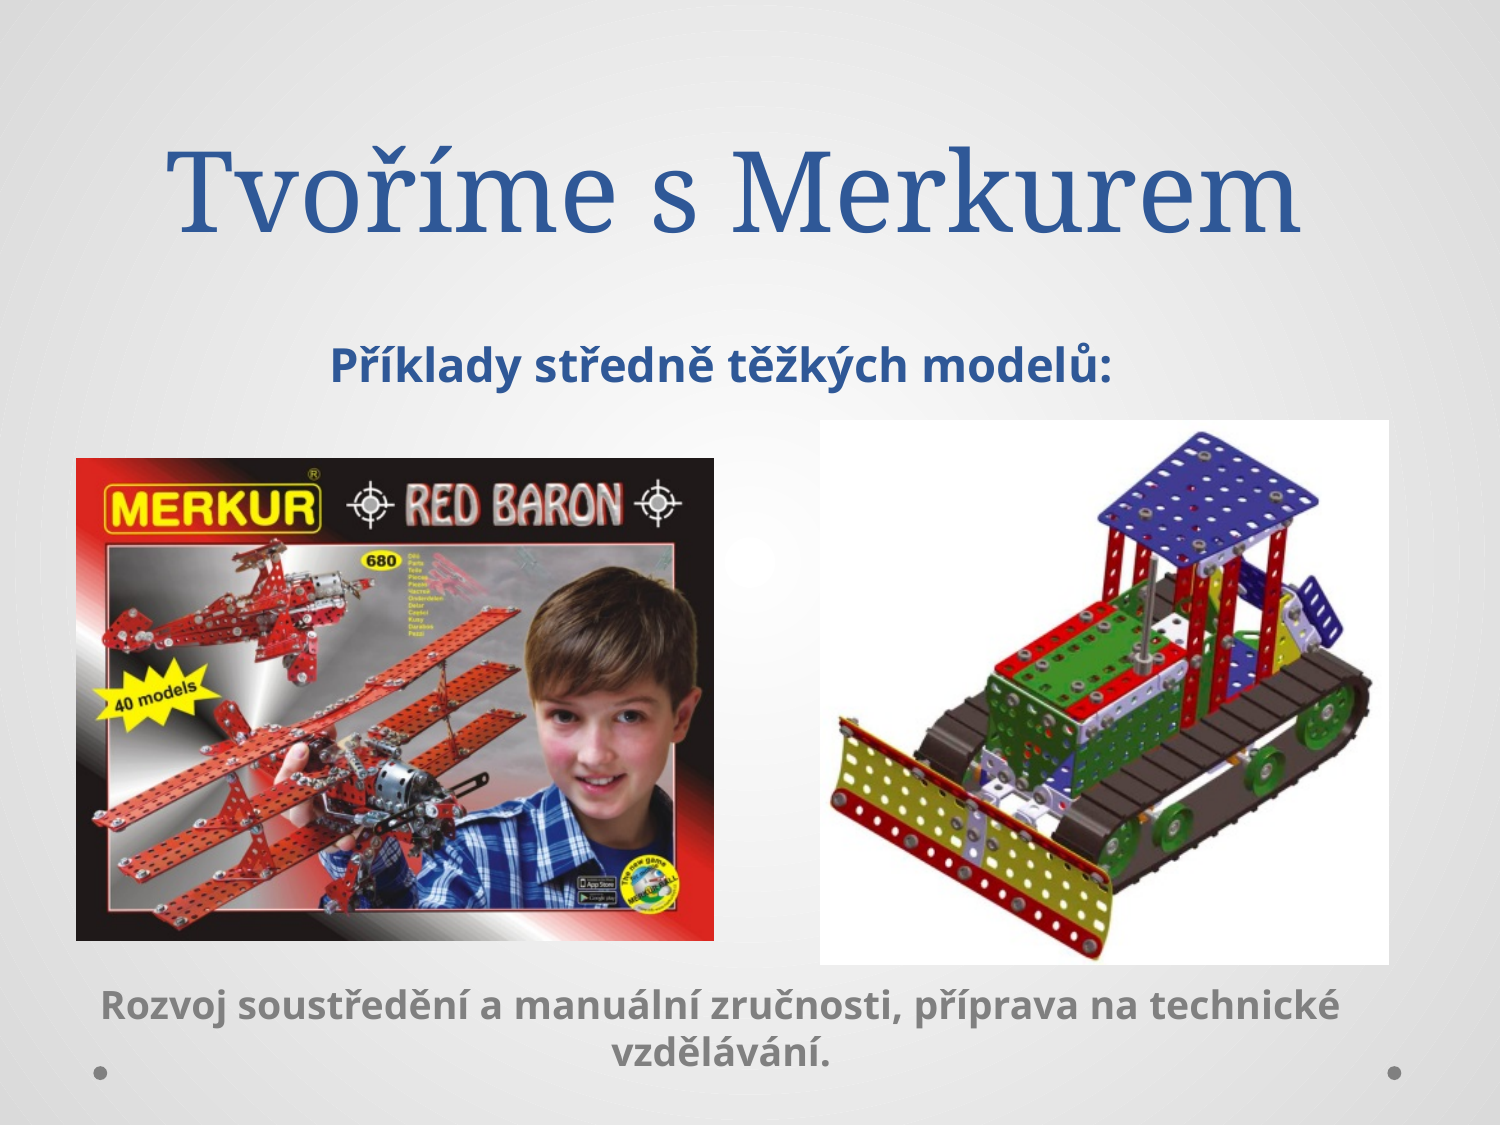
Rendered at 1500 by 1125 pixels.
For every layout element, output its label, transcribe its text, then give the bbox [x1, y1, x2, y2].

list Příklady středně těžkých modelů: Rozvoj soustředění a manuální zručnosti, příprava na technické vzdělávání. [17, 262, 1425, 1083]
title Tvoříme s Merkurem [75, 0, 1425, 262]
picture [76, 458, 714, 941]
picture [820, 420, 1389, 965]
